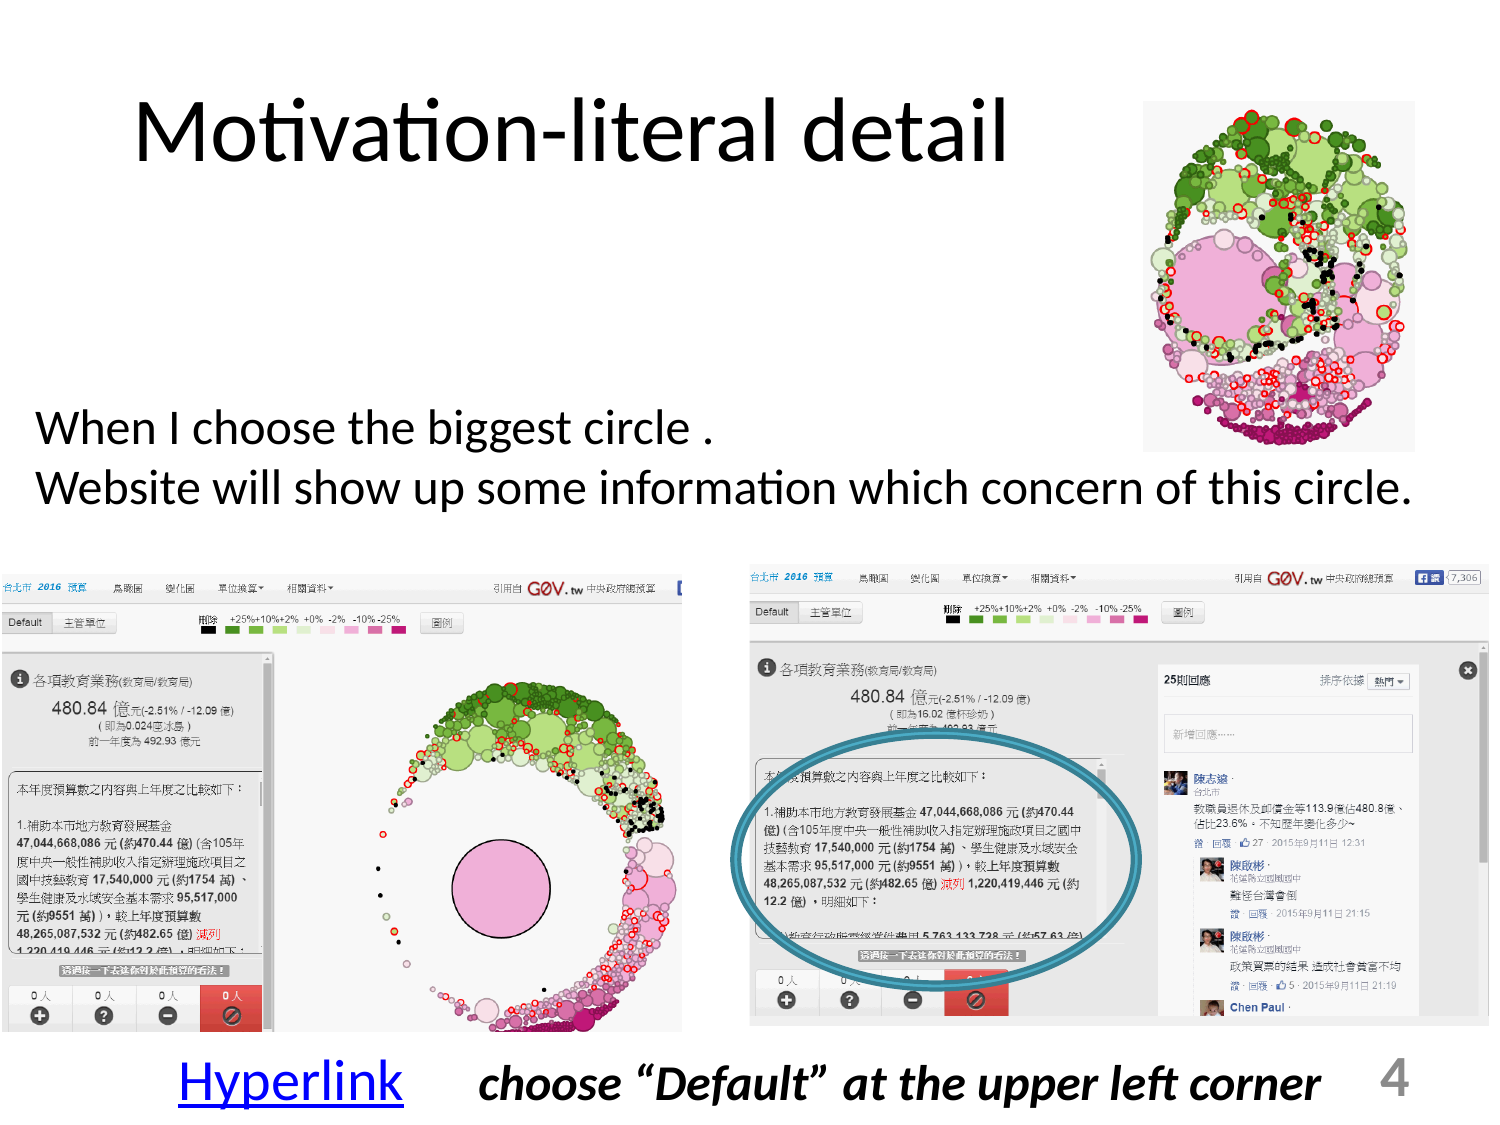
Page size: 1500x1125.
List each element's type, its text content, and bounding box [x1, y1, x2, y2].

title Motivation-literal detail [3, 30, 1140, 219]
text_box When I choose the biggest circle . Website will show up some information which concern of this circle. [20, 387, 1479, 522]
picture [1142, 101, 1416, 453]
slide_number 4 [1074, 1042, 1425, 1103]
text_box Hyperlink choose “Default” at the upper left corner [0, 1035, 1500, 1120]
picture [1, 573, 683, 1032]
text_box [730, 811, 744, 908]
picture [749, 564, 1490, 1026]
